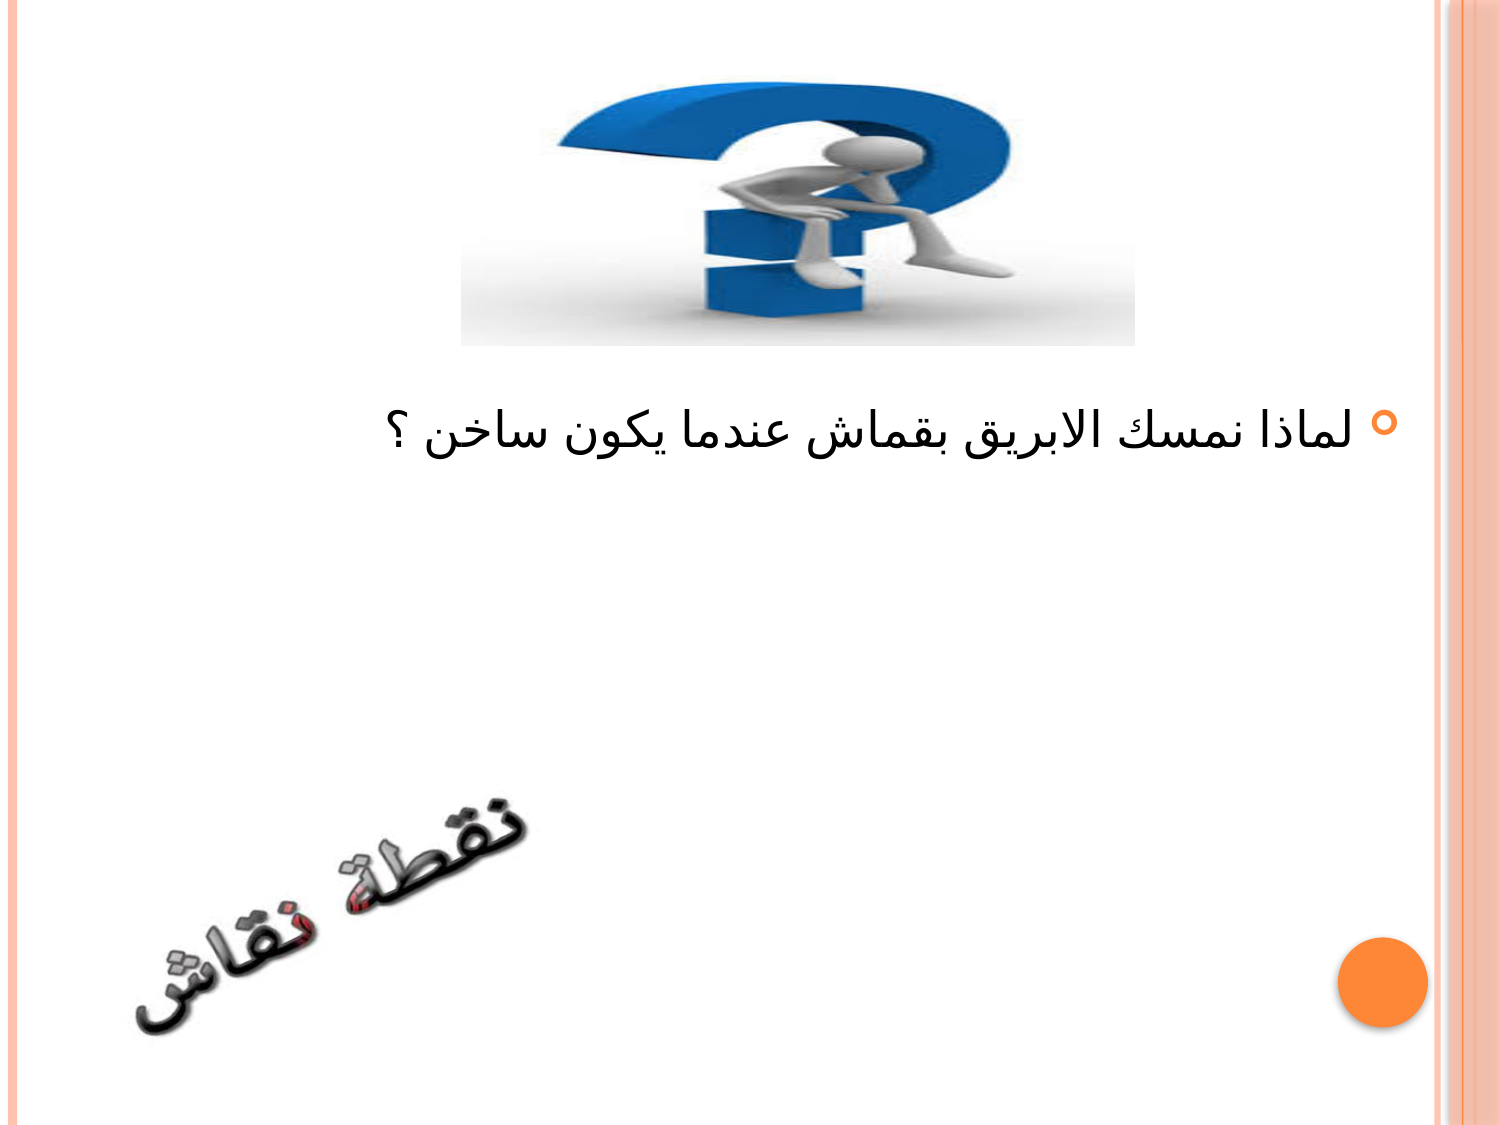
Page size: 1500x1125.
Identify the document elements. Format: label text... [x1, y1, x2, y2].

picture [461, 65, 1136, 346]
list لماذا نمسك الابريق بقماش عندما يكون ساخن ؟ [64, 172, 1415, 973]
picture [18, 694, 646, 1102]
